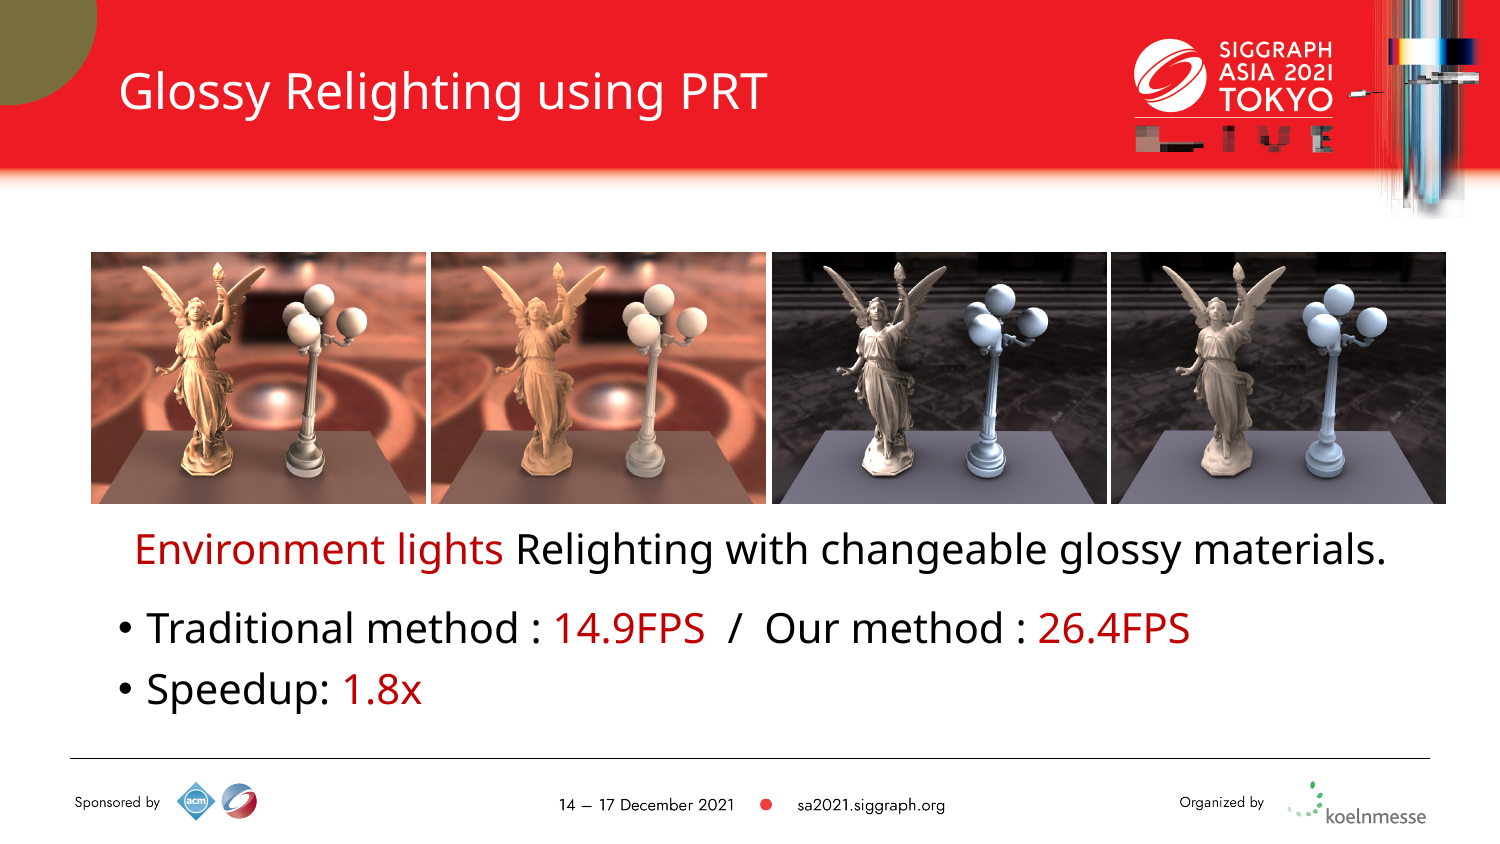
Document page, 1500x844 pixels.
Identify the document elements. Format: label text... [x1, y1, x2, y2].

picture [0, 0, 1500, 844]
list Traditional method : 14.9FPS / Our method : 26.4FPS Speedup: 1.8x [103, 600, 1500, 779]
title Glossy Relighting using PRT [103, 44, 1092, 142]
